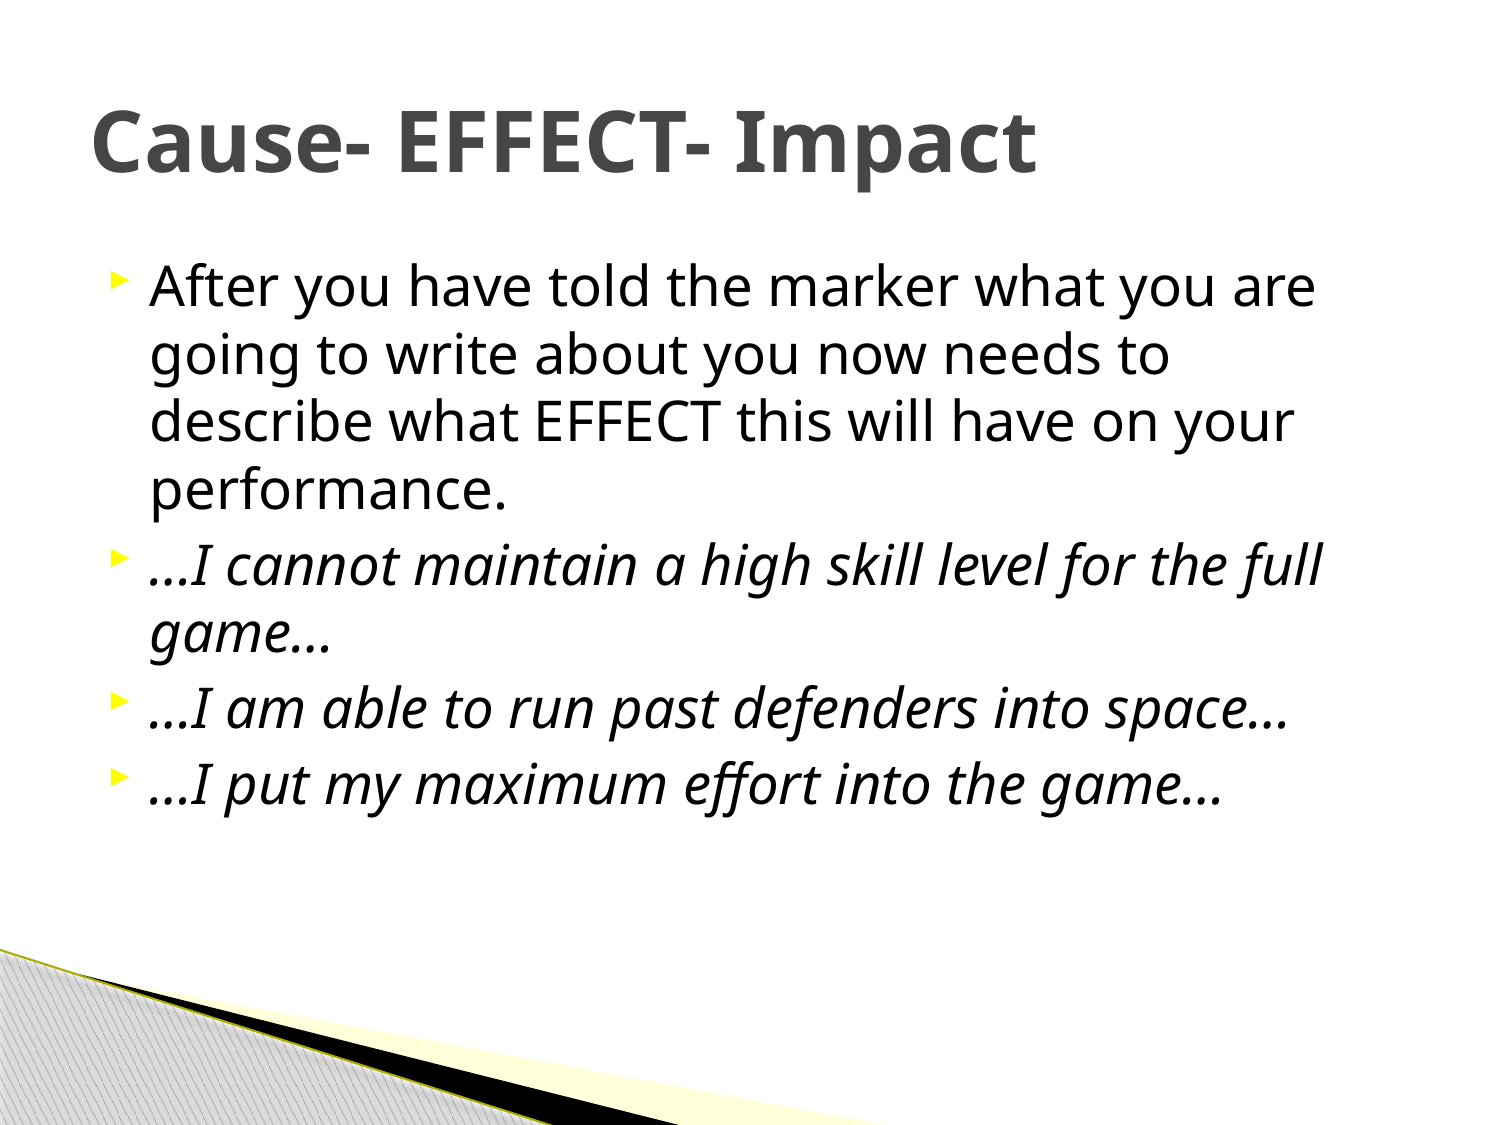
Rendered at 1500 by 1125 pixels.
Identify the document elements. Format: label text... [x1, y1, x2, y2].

title Cause- EFFECT- Impact [75, 45, 1425, 233]
list After you have told the marker what you are going to write about you now needs to describe what EFFECT this will have on your performance. …I cannot maintain a high skill level for the full game… …I am able to run past defenders into space… …I put my maximum effort into the game… [75, 243, 1425, 986]
